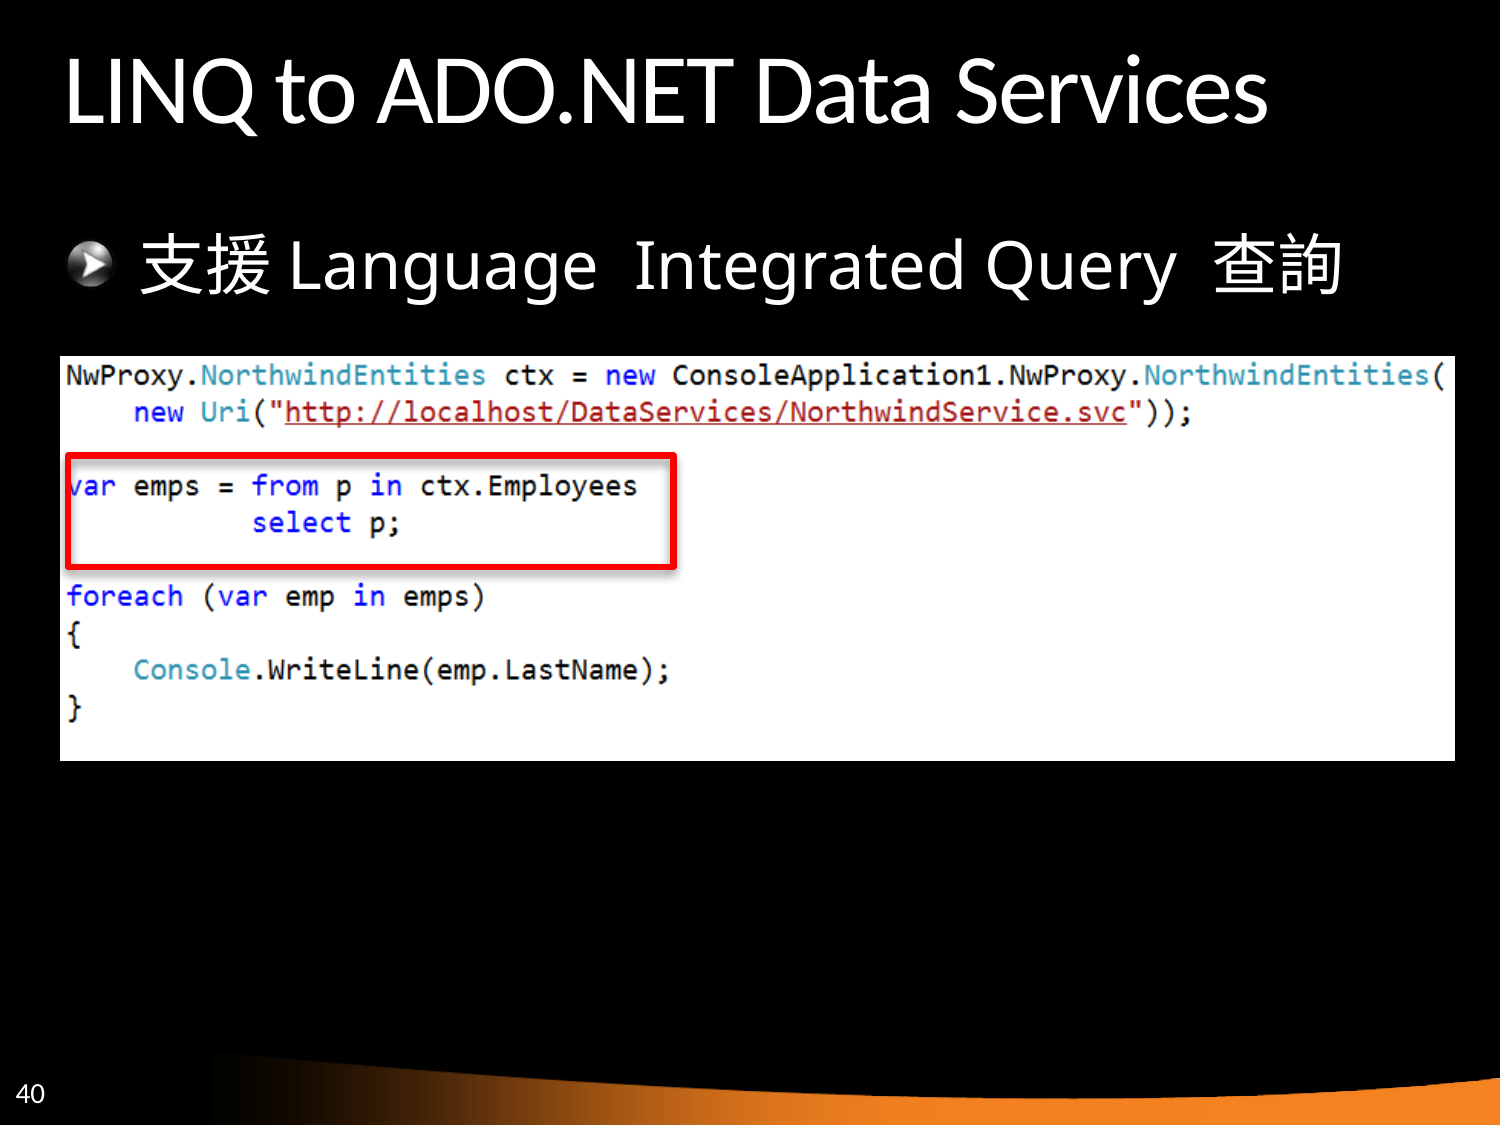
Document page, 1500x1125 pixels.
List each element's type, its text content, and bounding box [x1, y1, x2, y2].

title LINQ to ADO.NET Data Services [63, 37, 1438, 147]
picture [0, 0, 1500, 1125]
list 支援Language Integrated Query 查詢 [62, 231, 1438, 305]
